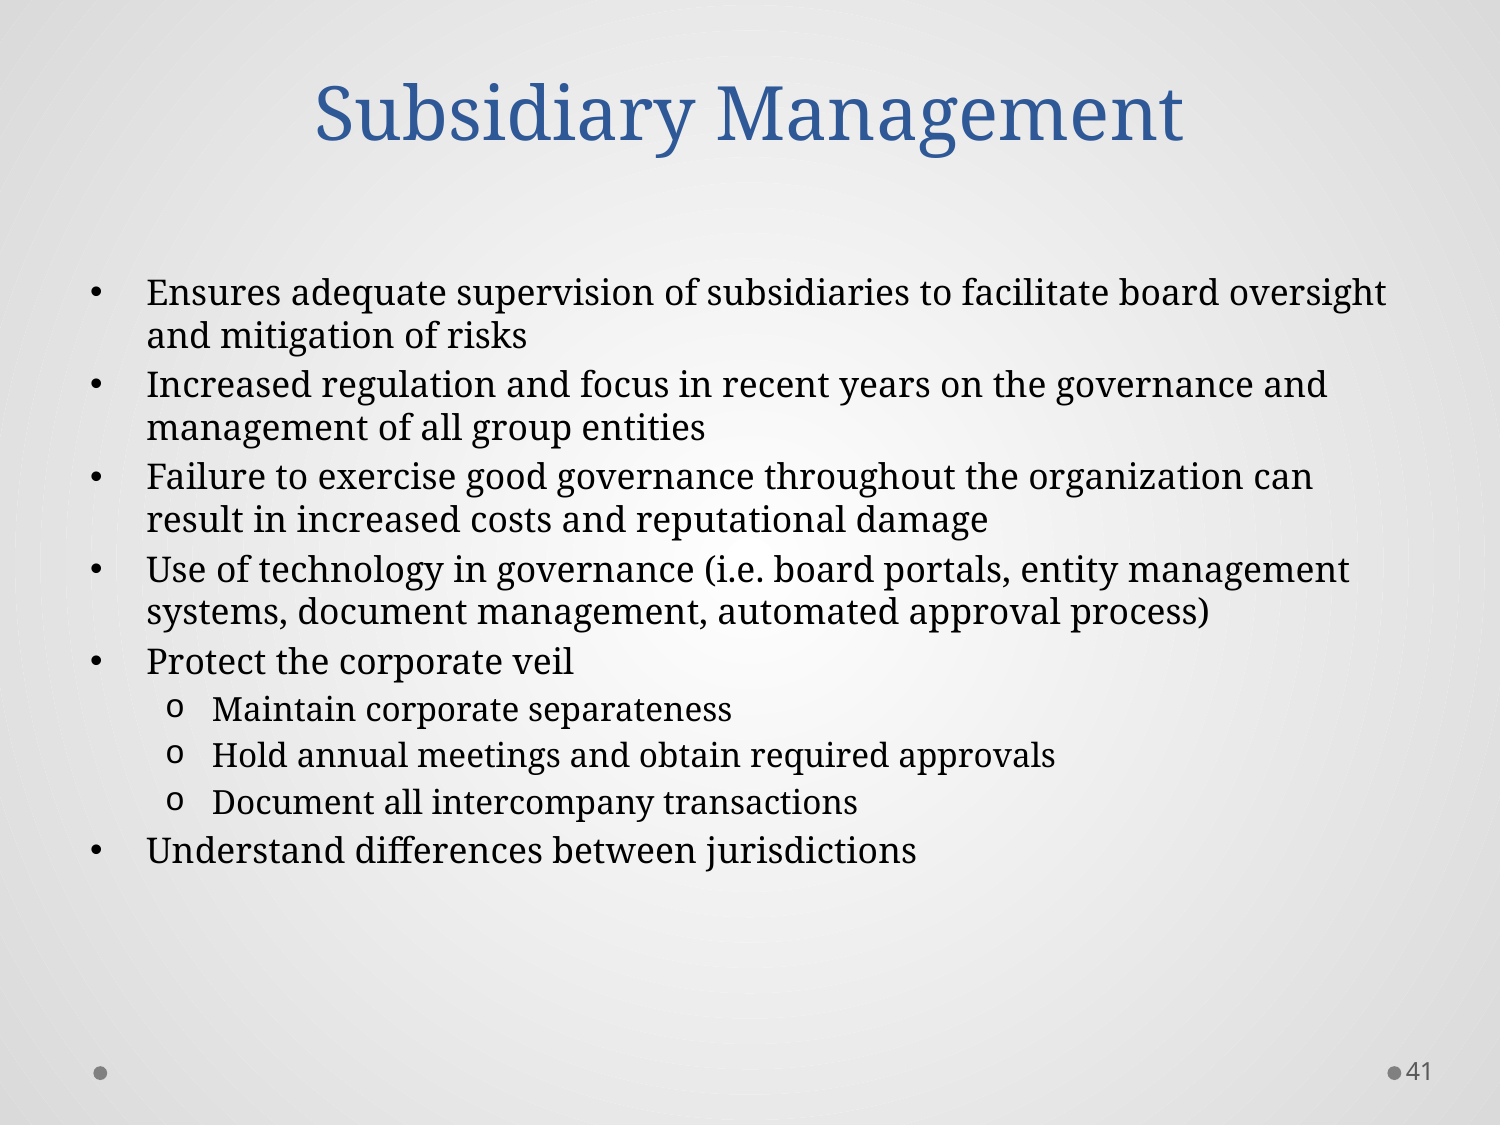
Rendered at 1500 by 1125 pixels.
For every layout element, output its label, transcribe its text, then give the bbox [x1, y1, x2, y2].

slide_number 41 [1401, 1042, 1494, 1103]
list Ensures adequate supervision of subsidiaries to facilitate board oversight and mitigation of risks Increased regulation and focus in recent years on the governance and management of all group entities Failure to exercise good governance throughout the organization can result in increased costs and reputational damage Use of technology in governance (i.e. board portals, entity management systems, document management, automated approval process) Protect the corporate veil Maintain corporate separateness Hold annual meetings and obtain required approvals Document all intercompany transactions Understand differences between jurisdictions [75, 262, 1425, 1005]
title Subsidiary Management [75, 0, 1425, 163]
